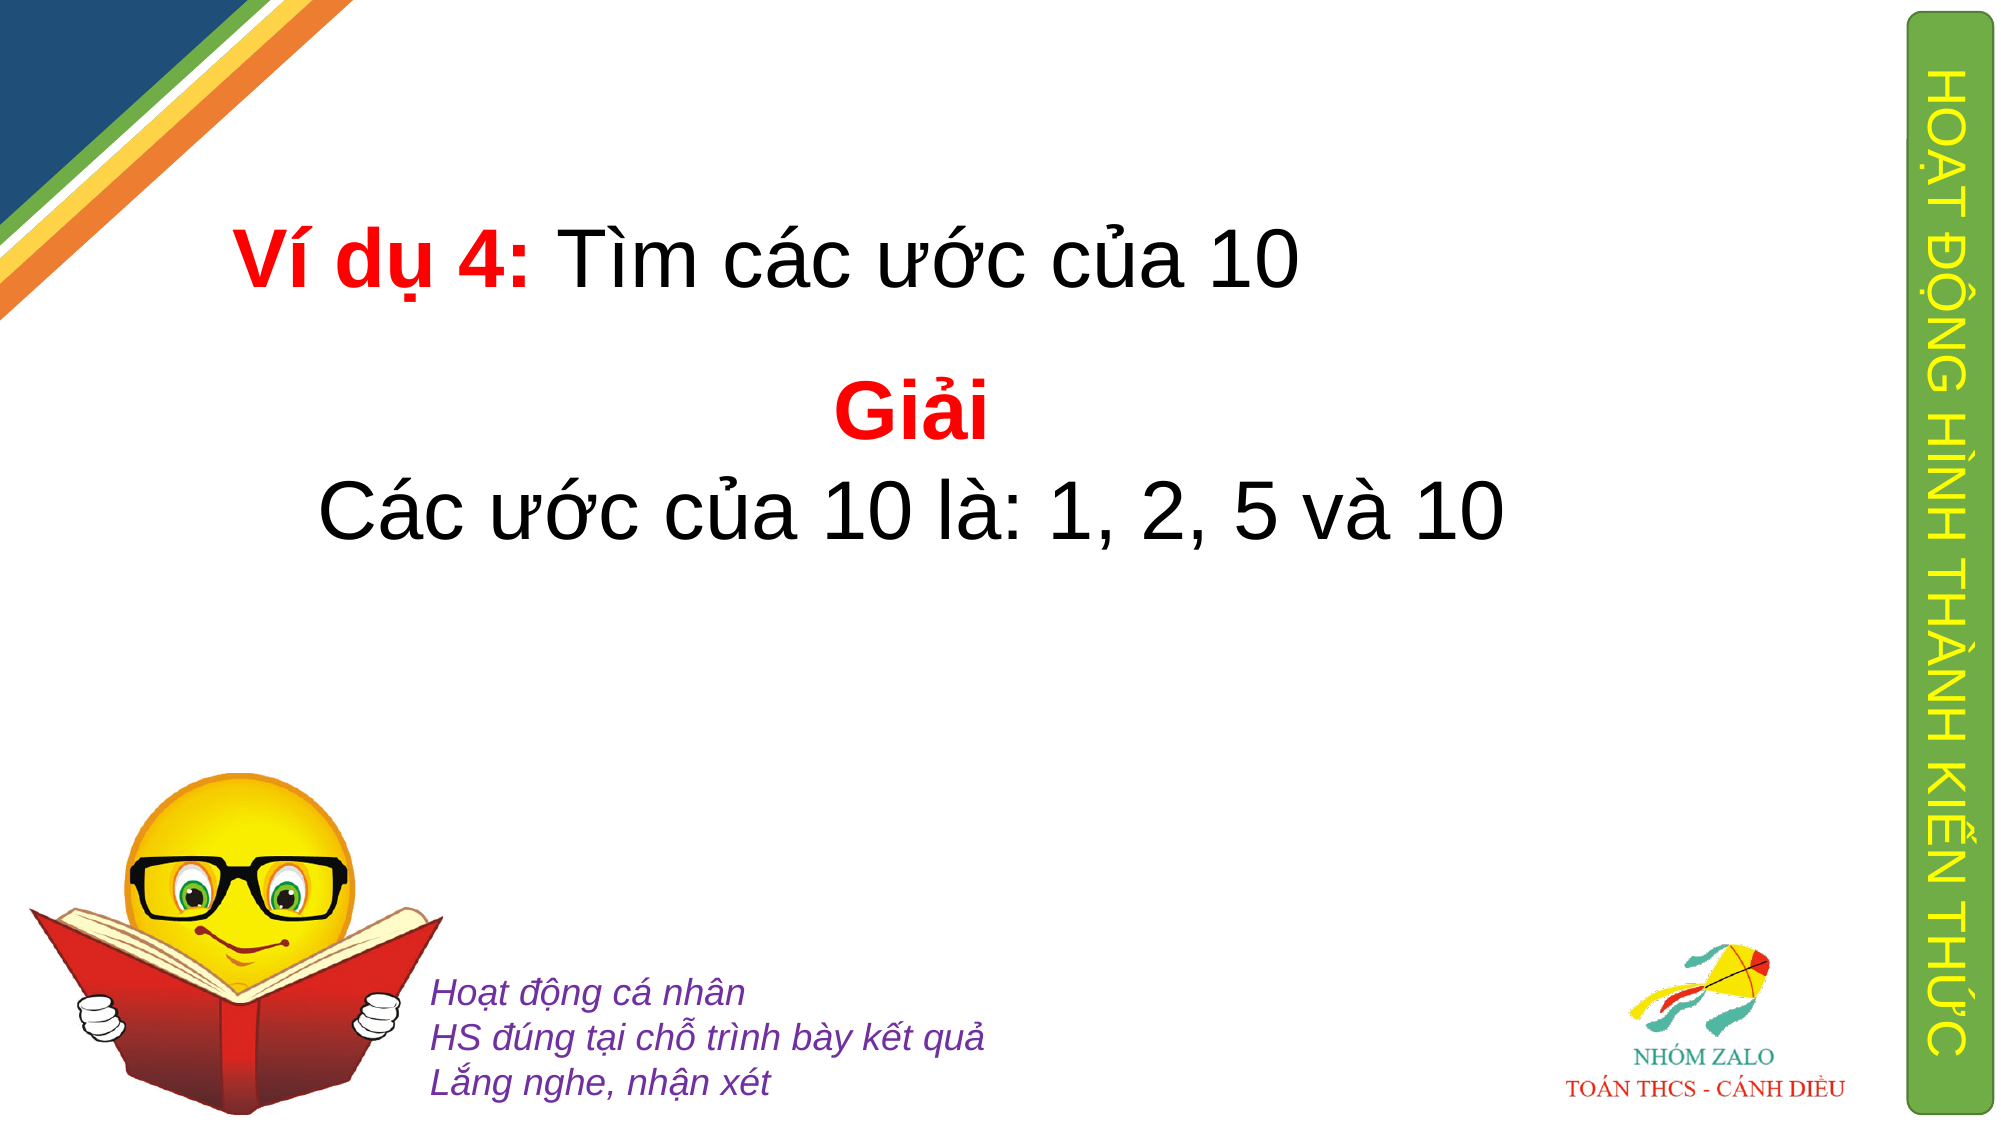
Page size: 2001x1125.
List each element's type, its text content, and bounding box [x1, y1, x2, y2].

text_box Giải Các ước của 10 là: 1, 2, 5 và 10 [65, 348, 1759, 564]
text_box HOẠT ĐỘNG HÌNH THÀNH KIẾN THỨC [1906, 10, 1995, 1116]
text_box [0, 0, 271, 524]
text_box Ví dụ 4: Tìm các ước của 10 [271, 196, 1606, 312]
text_box Hoạt động cá nhân HS đúng tại chỗ trình bày kết quả Lắng nghe, nhận xét [443, 960, 1088, 1110]
picture [29, 773, 443, 1115]
picture [1543, 892, 1887, 1125]
